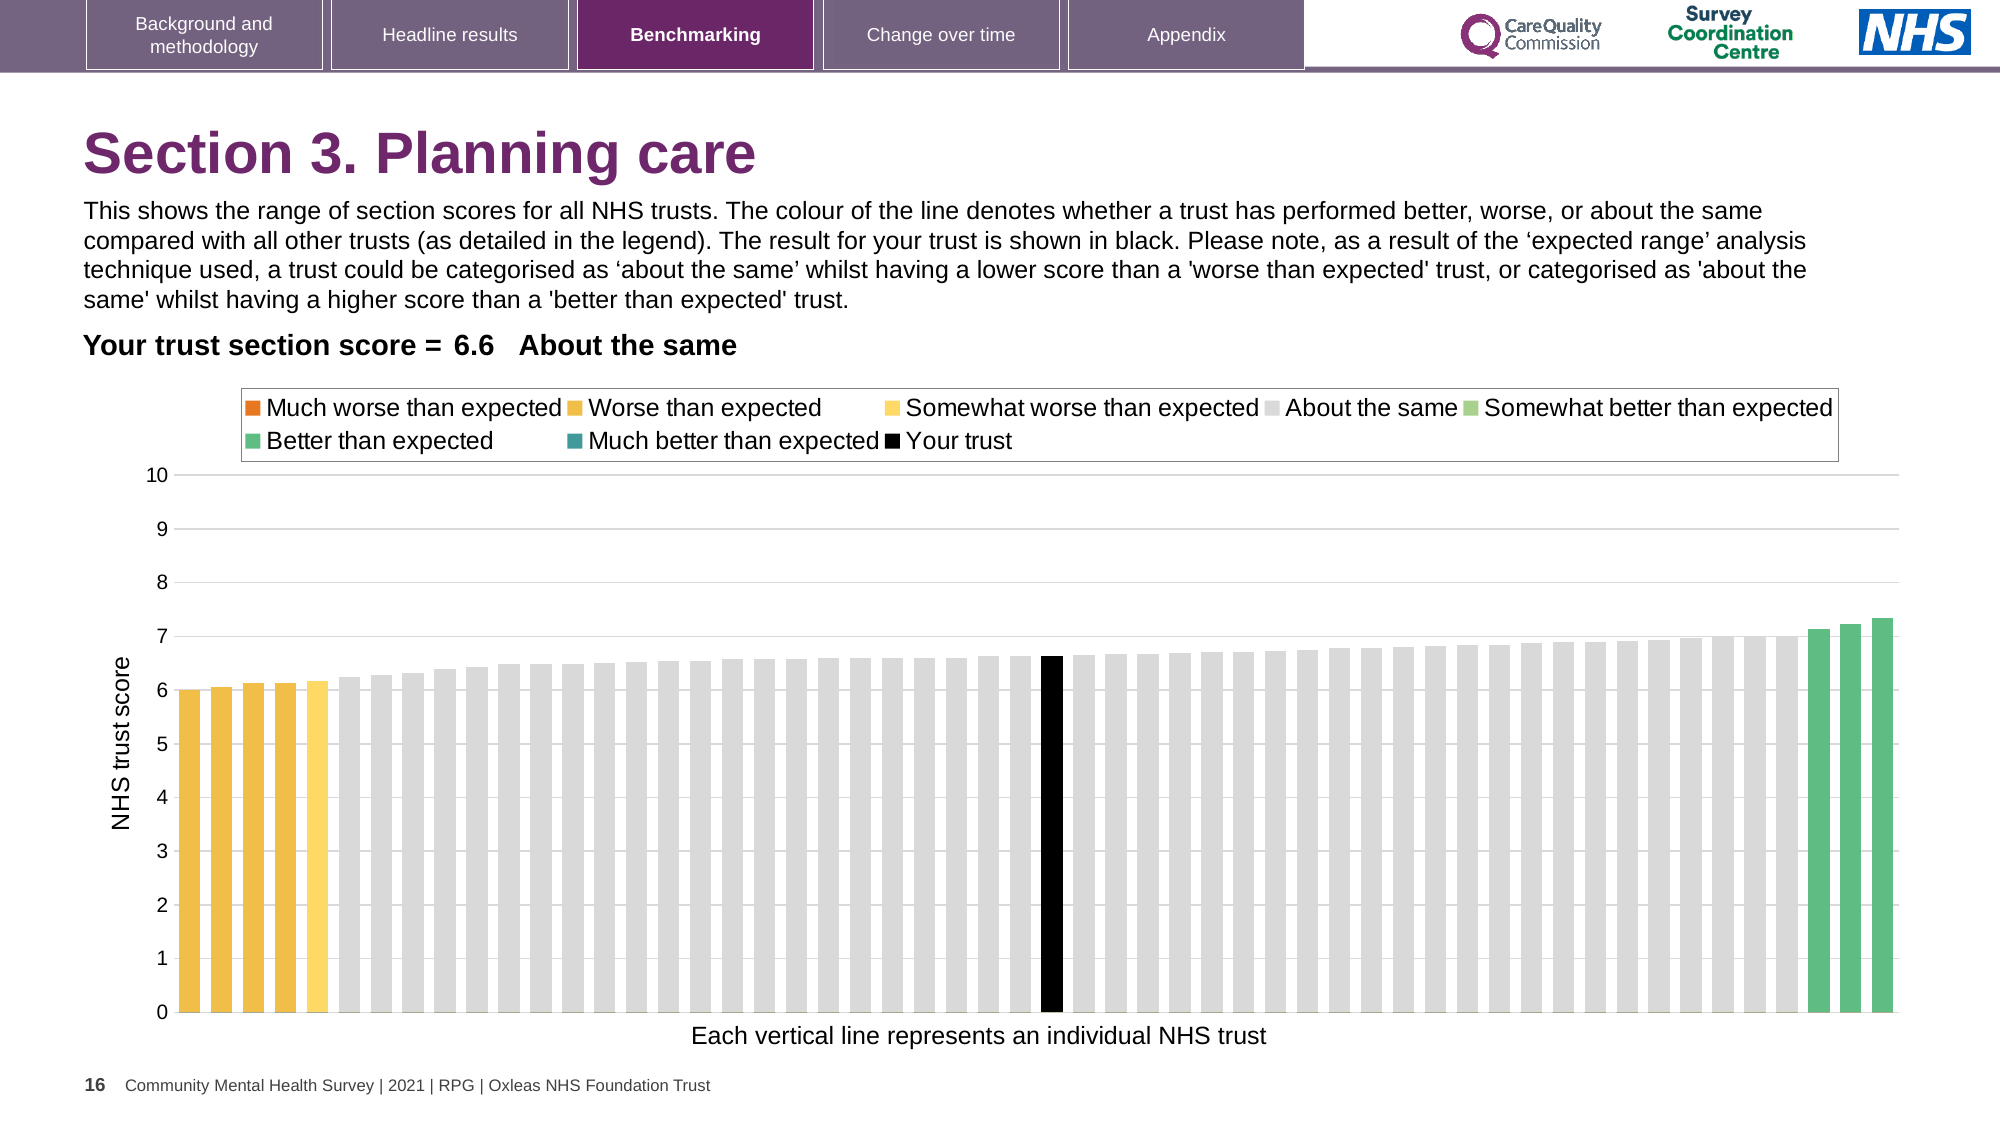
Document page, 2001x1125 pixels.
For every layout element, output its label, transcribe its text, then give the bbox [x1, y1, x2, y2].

table_header 6.6 [448, 323, 518, 369]
table_header About the same [518, 323, 1807, 369]
picture [1859, 9, 1971, 55]
picture [1666, 3, 1794, 61]
table_header Your trust section score = [53, 323, 448, 370]
text_box 16 [84, 1065, 122, 1125]
picture [1460, 13, 1602, 59]
chart [99, 369, 1923, 1036]
text_box Each vertical line represents an individual NHS trust [676, 1036, 1283, 1058]
text_box This shows the range of section scores for all NHS trusts. The colour of the line denotes whether a trust has performed better, worse, or about the same compared with all other trusts (as detailed in the legend). The result for your trust is shown in black. Please note, as a result of the ‘expected range’ analysis technique used, a trust could be categorised as ‘about the same’ whilst having a lower score than a 'worse than expected' trust, or categorised as 'about the same' whilst having a higher score than a 'better than expected' trust. [68, 186, 1889, 322]
title Section 3. Planning care [68, 100, 1942, 209]
